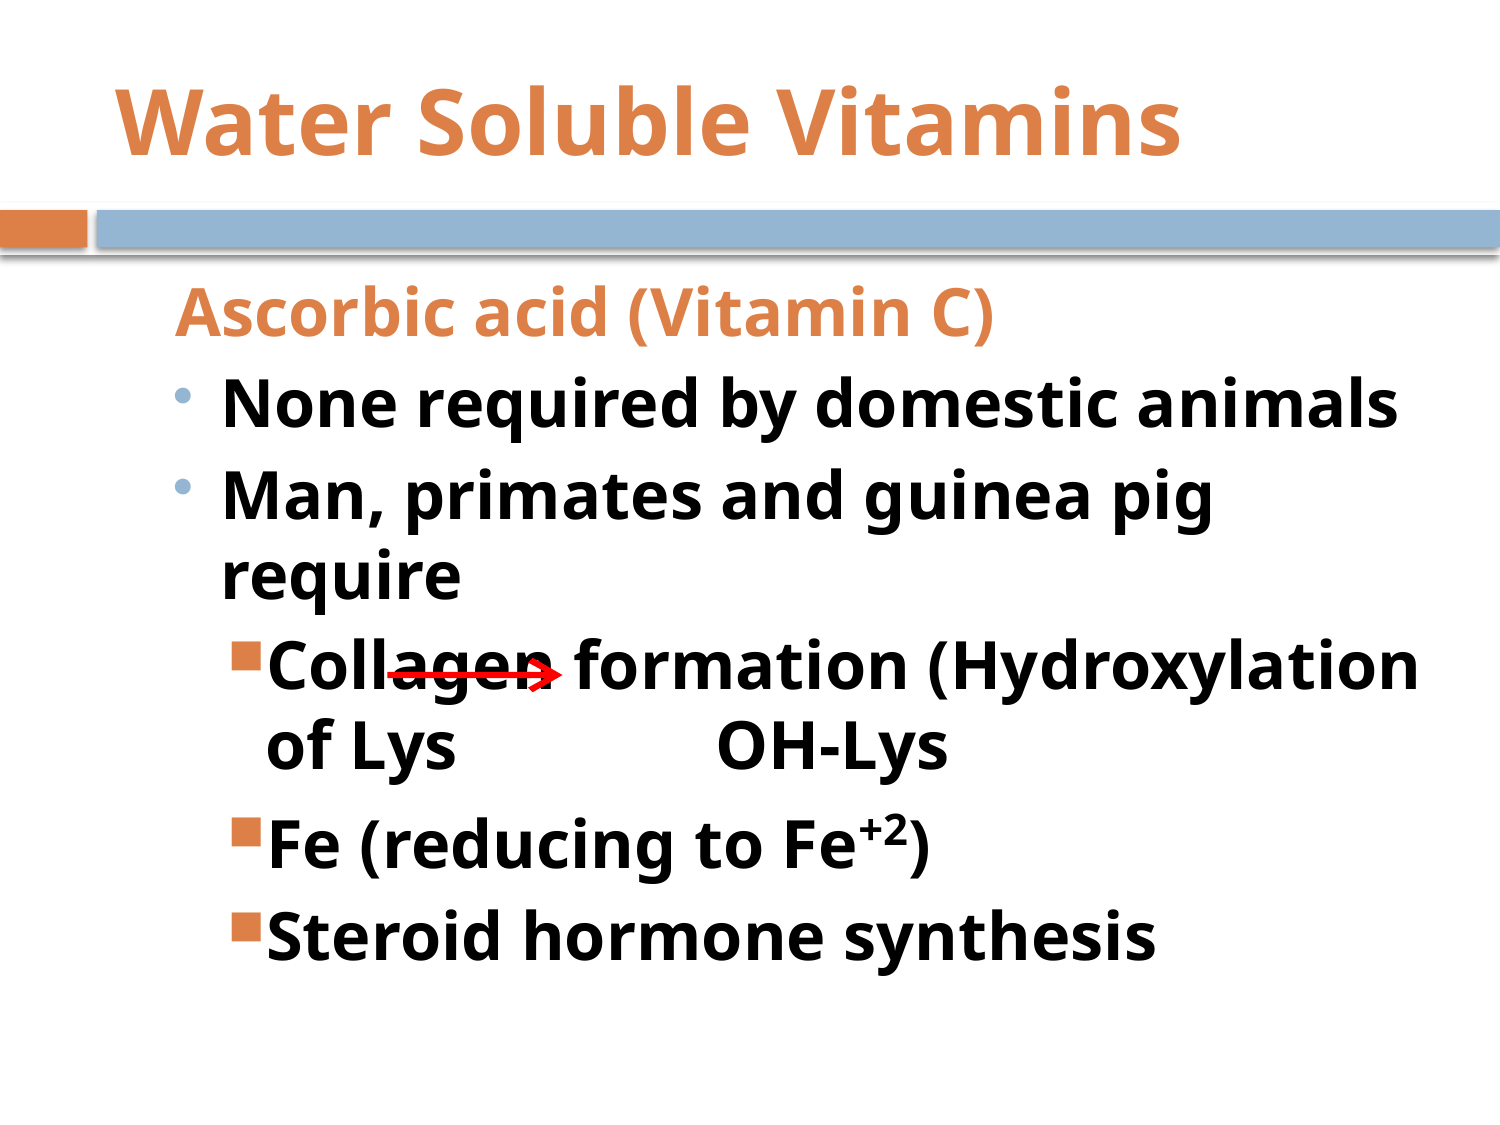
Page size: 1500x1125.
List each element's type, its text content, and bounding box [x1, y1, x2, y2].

list Ascorbic acid (Vitamin C) None required by domestic animals Man, primates and guinea pig require Collagen formation (Hydroxylation of Lys OH-Lys Fe (reducing to Fe+2) Steroid hormone synthesis [100, 262, 1438, 1000]
text_box [387, 663, 563, 687]
title Water Soluble Vitamins [100, 37, 1438, 200]
